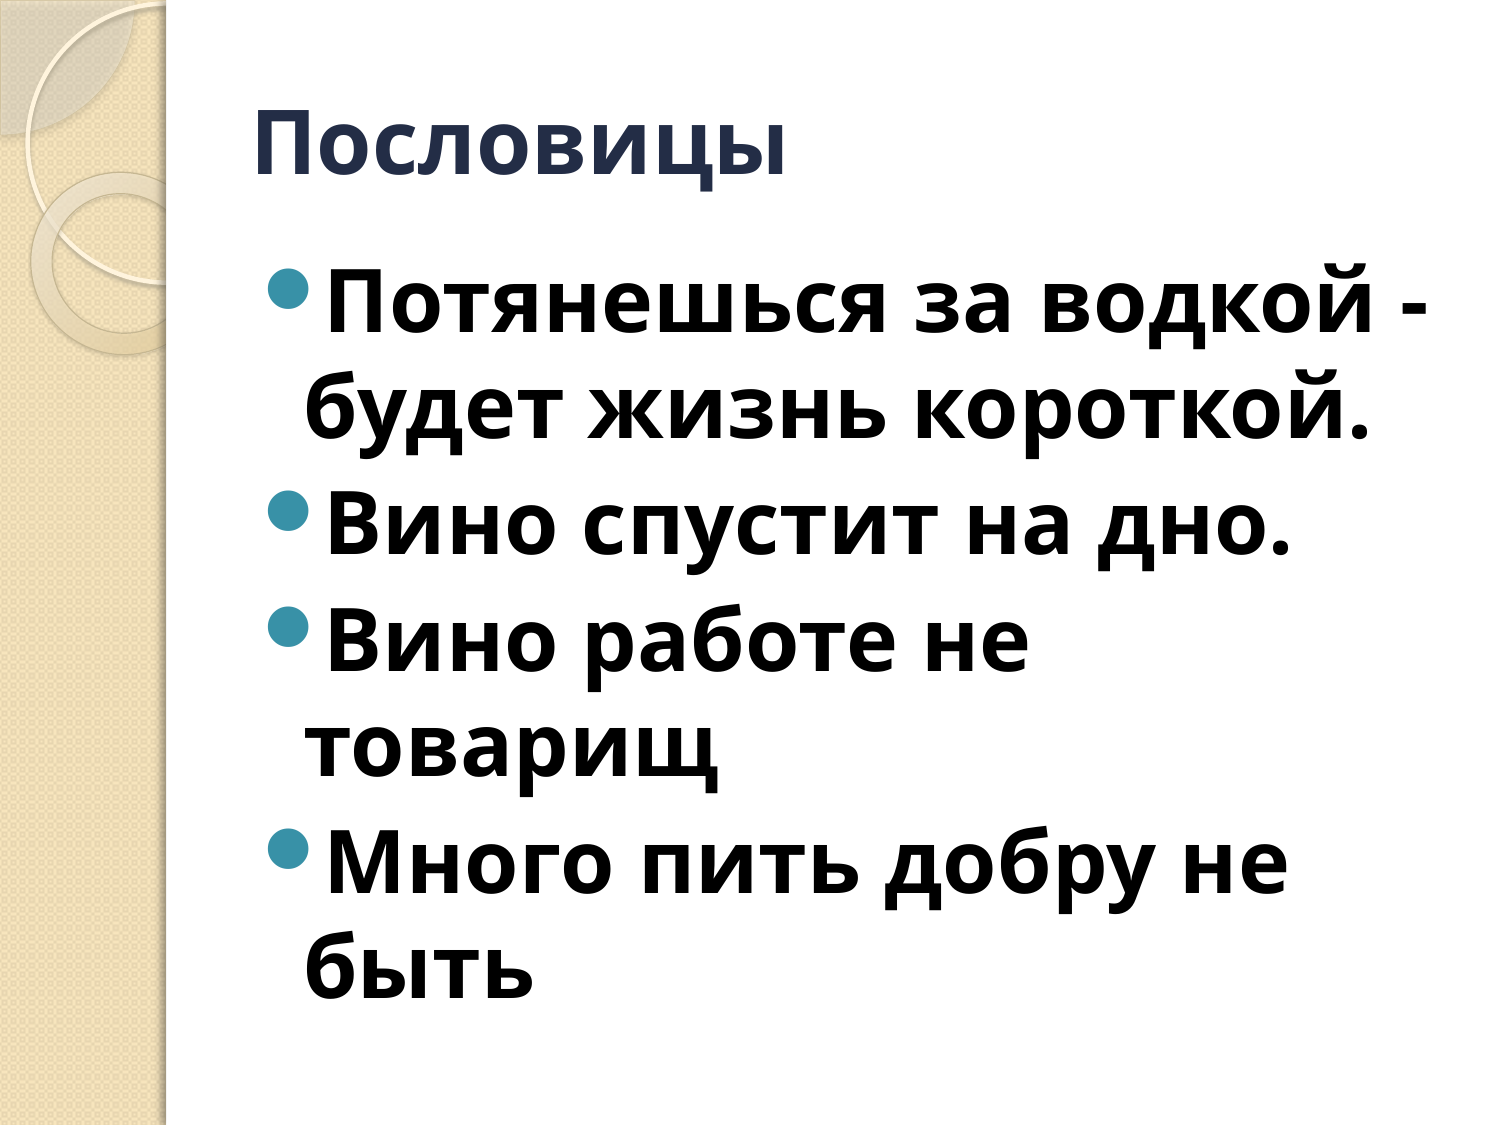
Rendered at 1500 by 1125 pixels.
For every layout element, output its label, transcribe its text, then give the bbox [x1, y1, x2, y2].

list Потянешься за водкой - будет жизнь короткой. Вино спустит на дно. Вино работе не товарищ Много пить добру не быть [235, 237, 1466, 1025]
title Пословицы [235, 45, 1466, 233]
